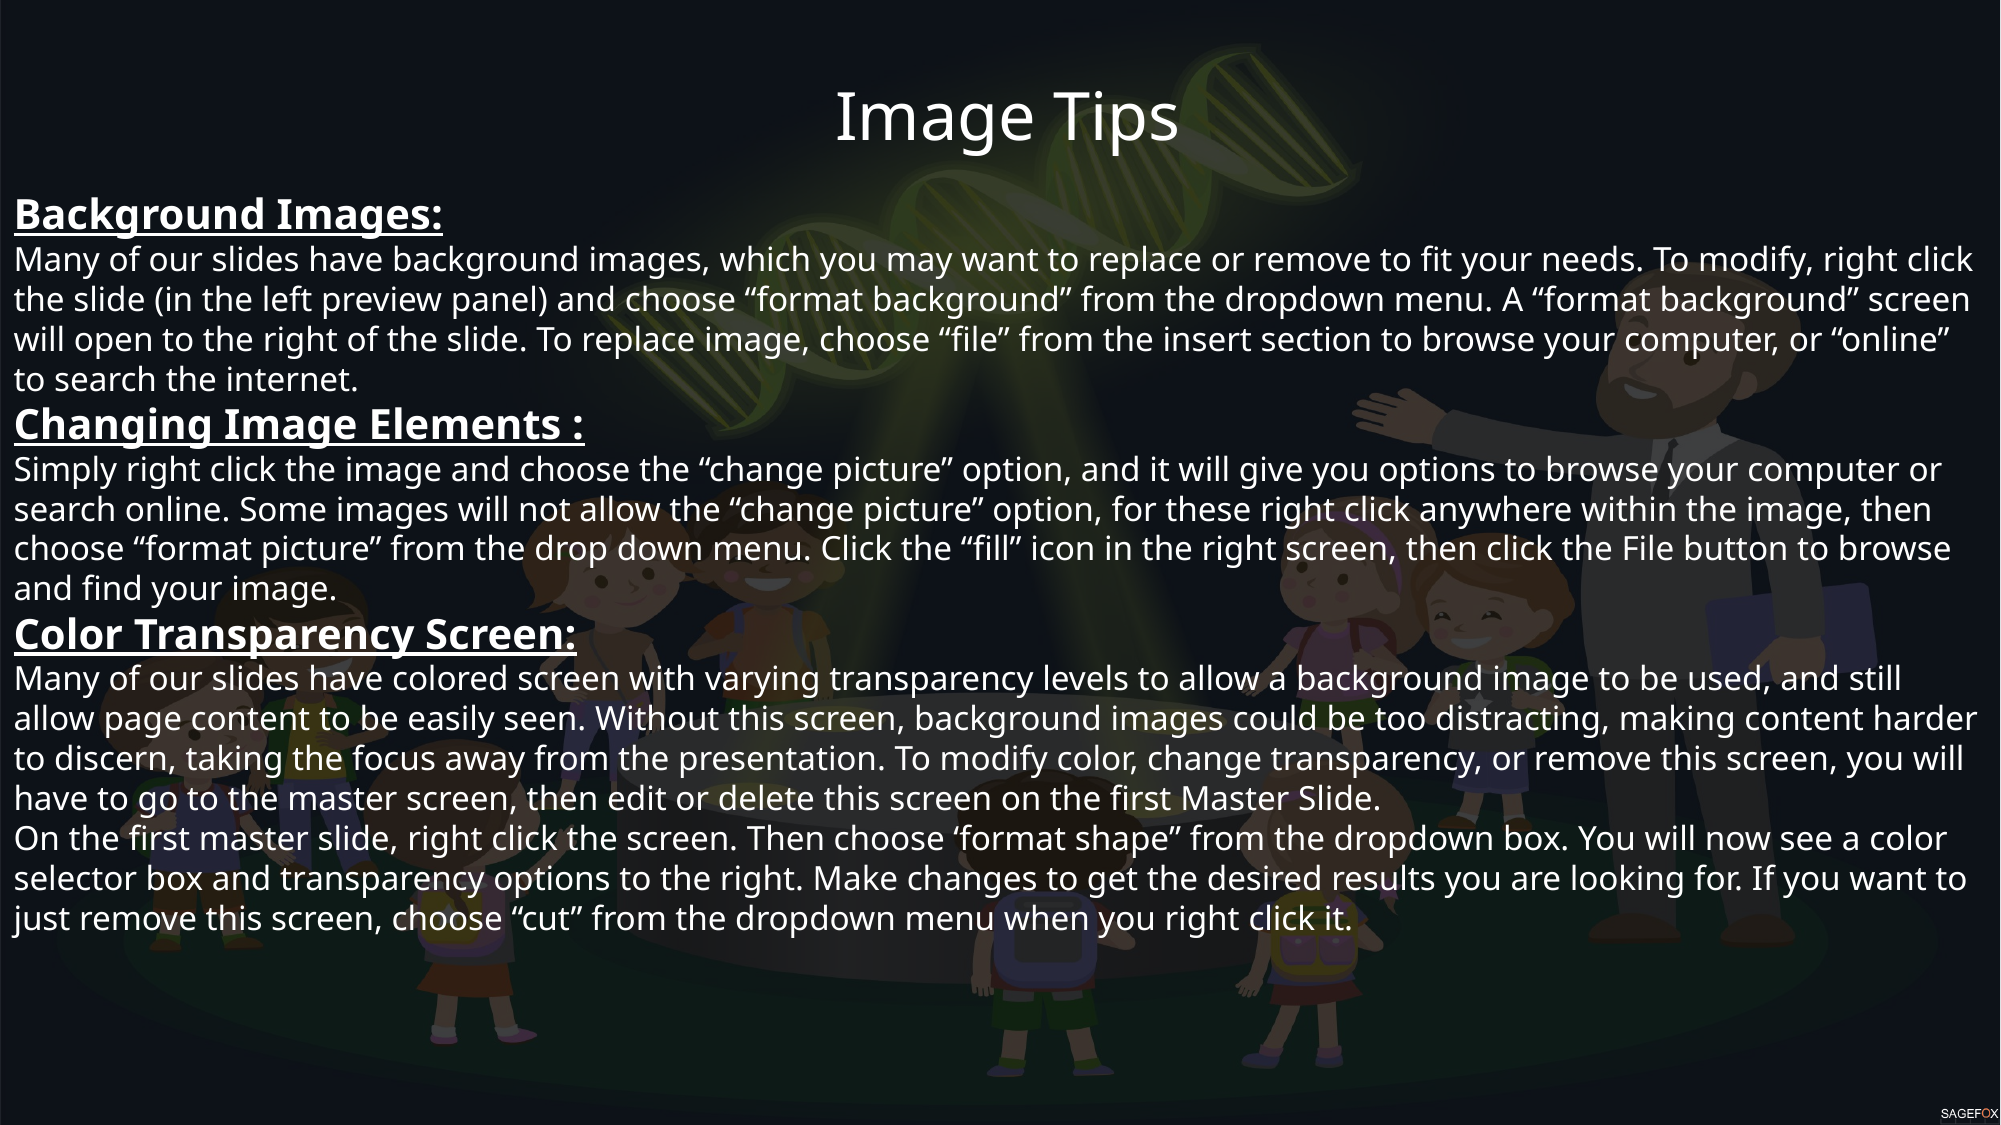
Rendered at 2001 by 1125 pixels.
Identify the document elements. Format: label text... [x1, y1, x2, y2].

title Image Tips [597, 59, 1420, 177]
text_box Background Images: Many of our slides have background images, which you may want to replace or remove to fit your needs. To modify, right click the slide (in the left preview panel) and choose “format background” from the dropdown menu. A “format background” screen will open to the right of the slide. To replace image, choose “file” from the insert section to browse your computer, or “online” to search the internet. Changing Image Elements : Simply right click the image and choose the “change picture” option, and it will give you options to browse your computer or search online. Some images will not allow the “change picture” option, for these right click anywhere within the image, then choose “format picture” from the drop down menu. Click the “fill” icon in the right screen, then click the File button to browse and find your image. Color Transparency Screen: Many of our slides have colored screen with varying transparency levels to allow a background image to be used, and still allow page content to be easily seen. Without this screen, background images could be too distracting, making content harder to discern, taking the focus away from the presentation. To modify color, change transparency, or remove this screen, you will have to go to the master screen, then edit or delete this screen on the first Master Slide. On the first master slide, right click the screen. Then choose ‘format shape” from the dropdown box. You will now see a color selector box and transparency options to the right. Make changes to get the desired results you are looking for. If you want to just remove this screen, choose “cut” from the dropdown menu when you right click it. [0, 0, 2000, 1125]
